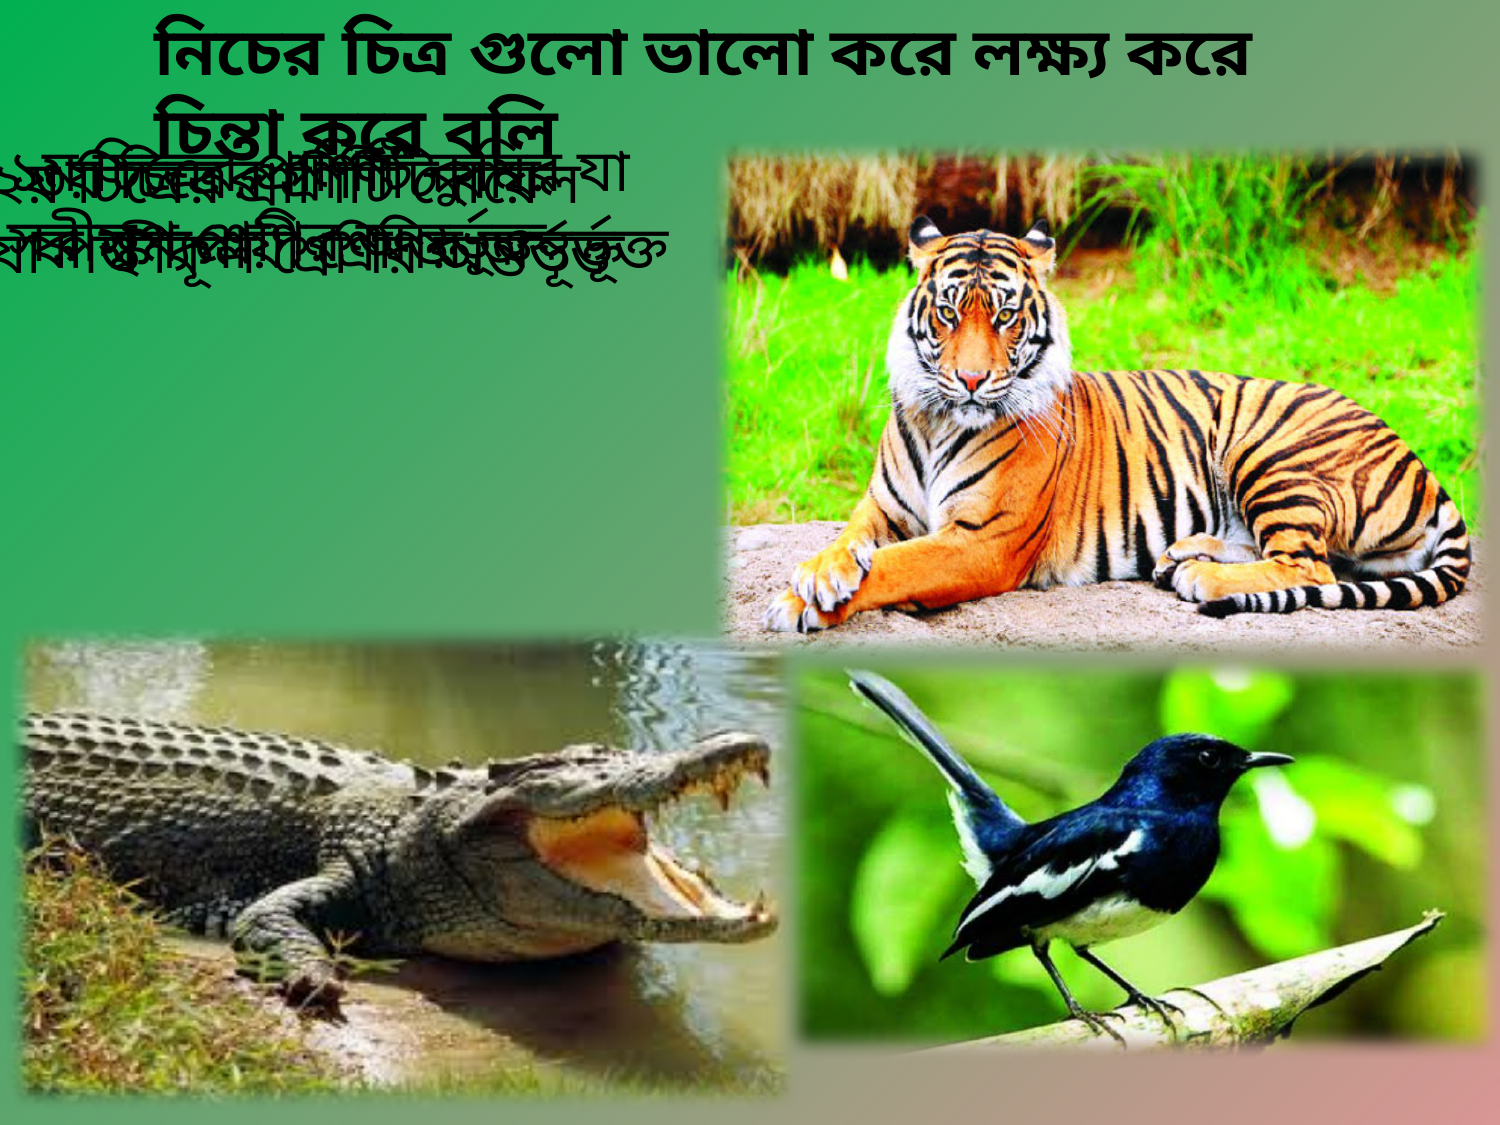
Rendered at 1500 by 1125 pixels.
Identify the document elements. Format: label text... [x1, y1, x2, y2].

text_box ২য় চিত্রের প্রাণিটি দোয়েল যা পক্ষীকূল শ্রেণির অন্তর্ভূক্ত [0, 137, 671, 293]
text_box ৩য় চিত্রের প্রাণিটি বাঘ যা স্তন্যপায়ী শ্রেণির অন্তর্ভূক্ত [17, 132, 699, 288]
picture [5, 137, 1500, 1111]
text_box নিচের চিত্র গুলো ভালো করে লক্ষ্য করে চিন্তা করে বলি [139, 1, 1277, 177]
text_box ১ম চিত্রের প্রাণিটি কুমির যা সরীসৃপ শ্রেণির অন্তর্ভূক্ত [0, 126, 660, 137]
